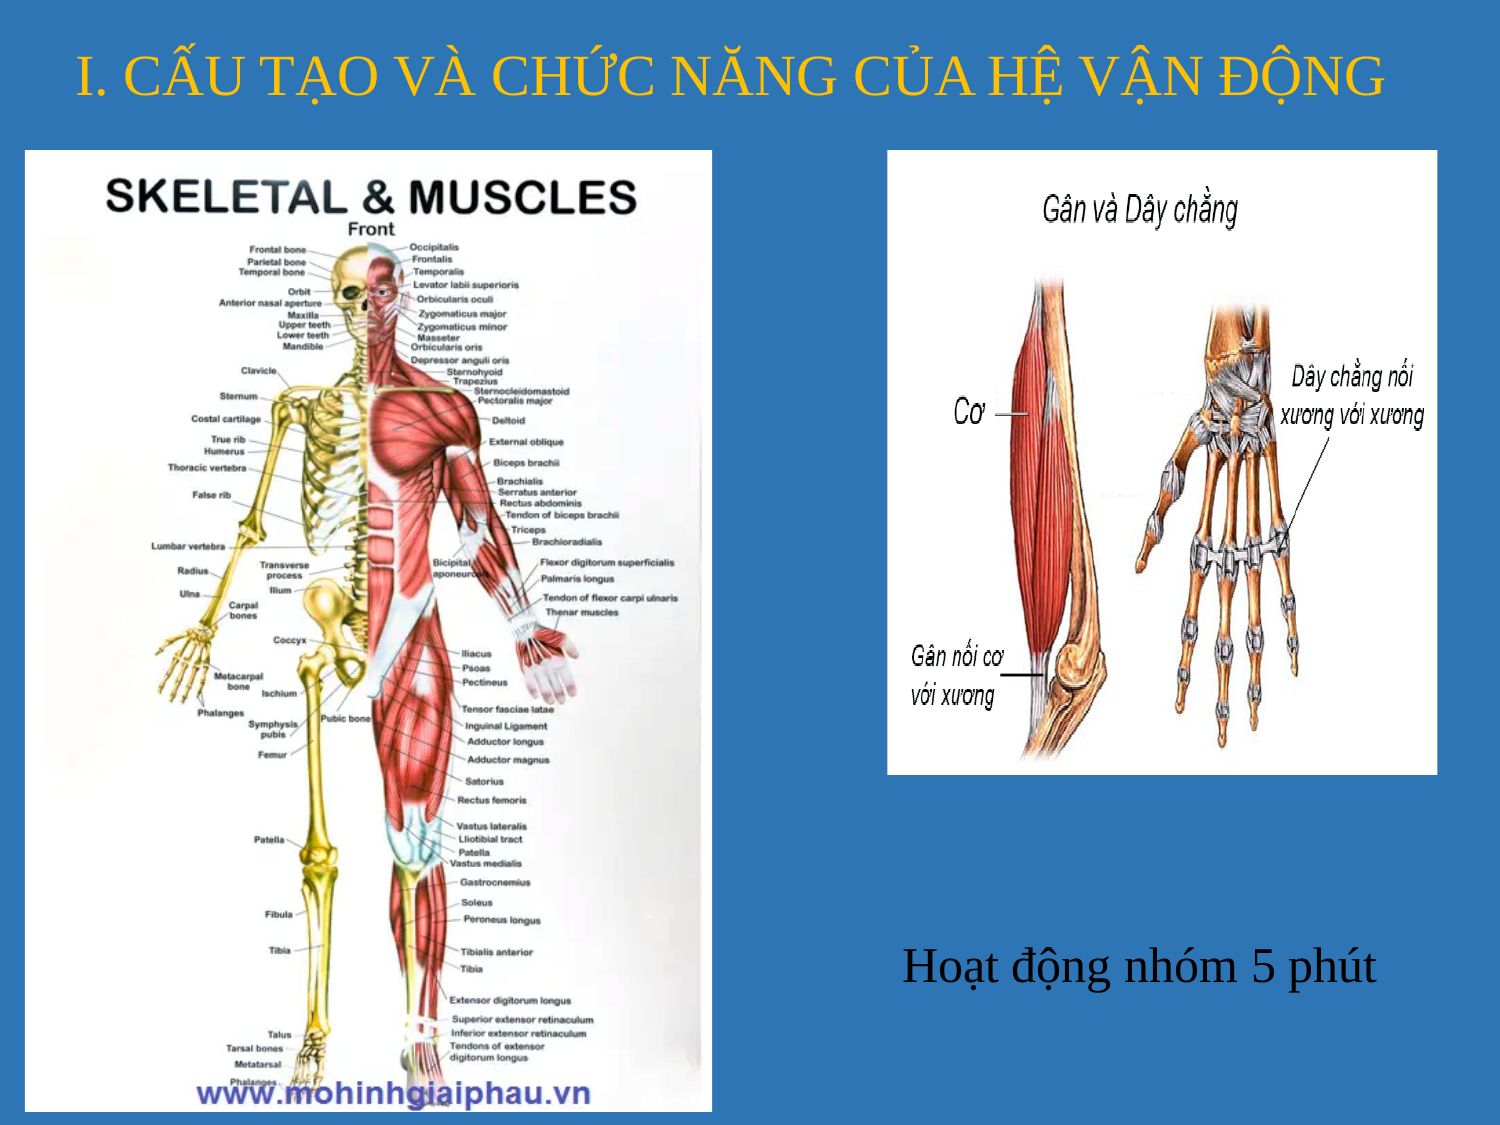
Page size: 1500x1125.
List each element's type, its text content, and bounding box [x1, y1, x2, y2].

text_box I. CẤU TẠO VÀ CHỨC NĂNG CỦA HỆ VẬN ĐỘNG [12, 17, 1450, 108]
text_box Hoạt động nhóm 5 phút [887, 924, 1450, 1000]
picture [887, 149, 1438, 775]
picture [24, 149, 713, 1112]
